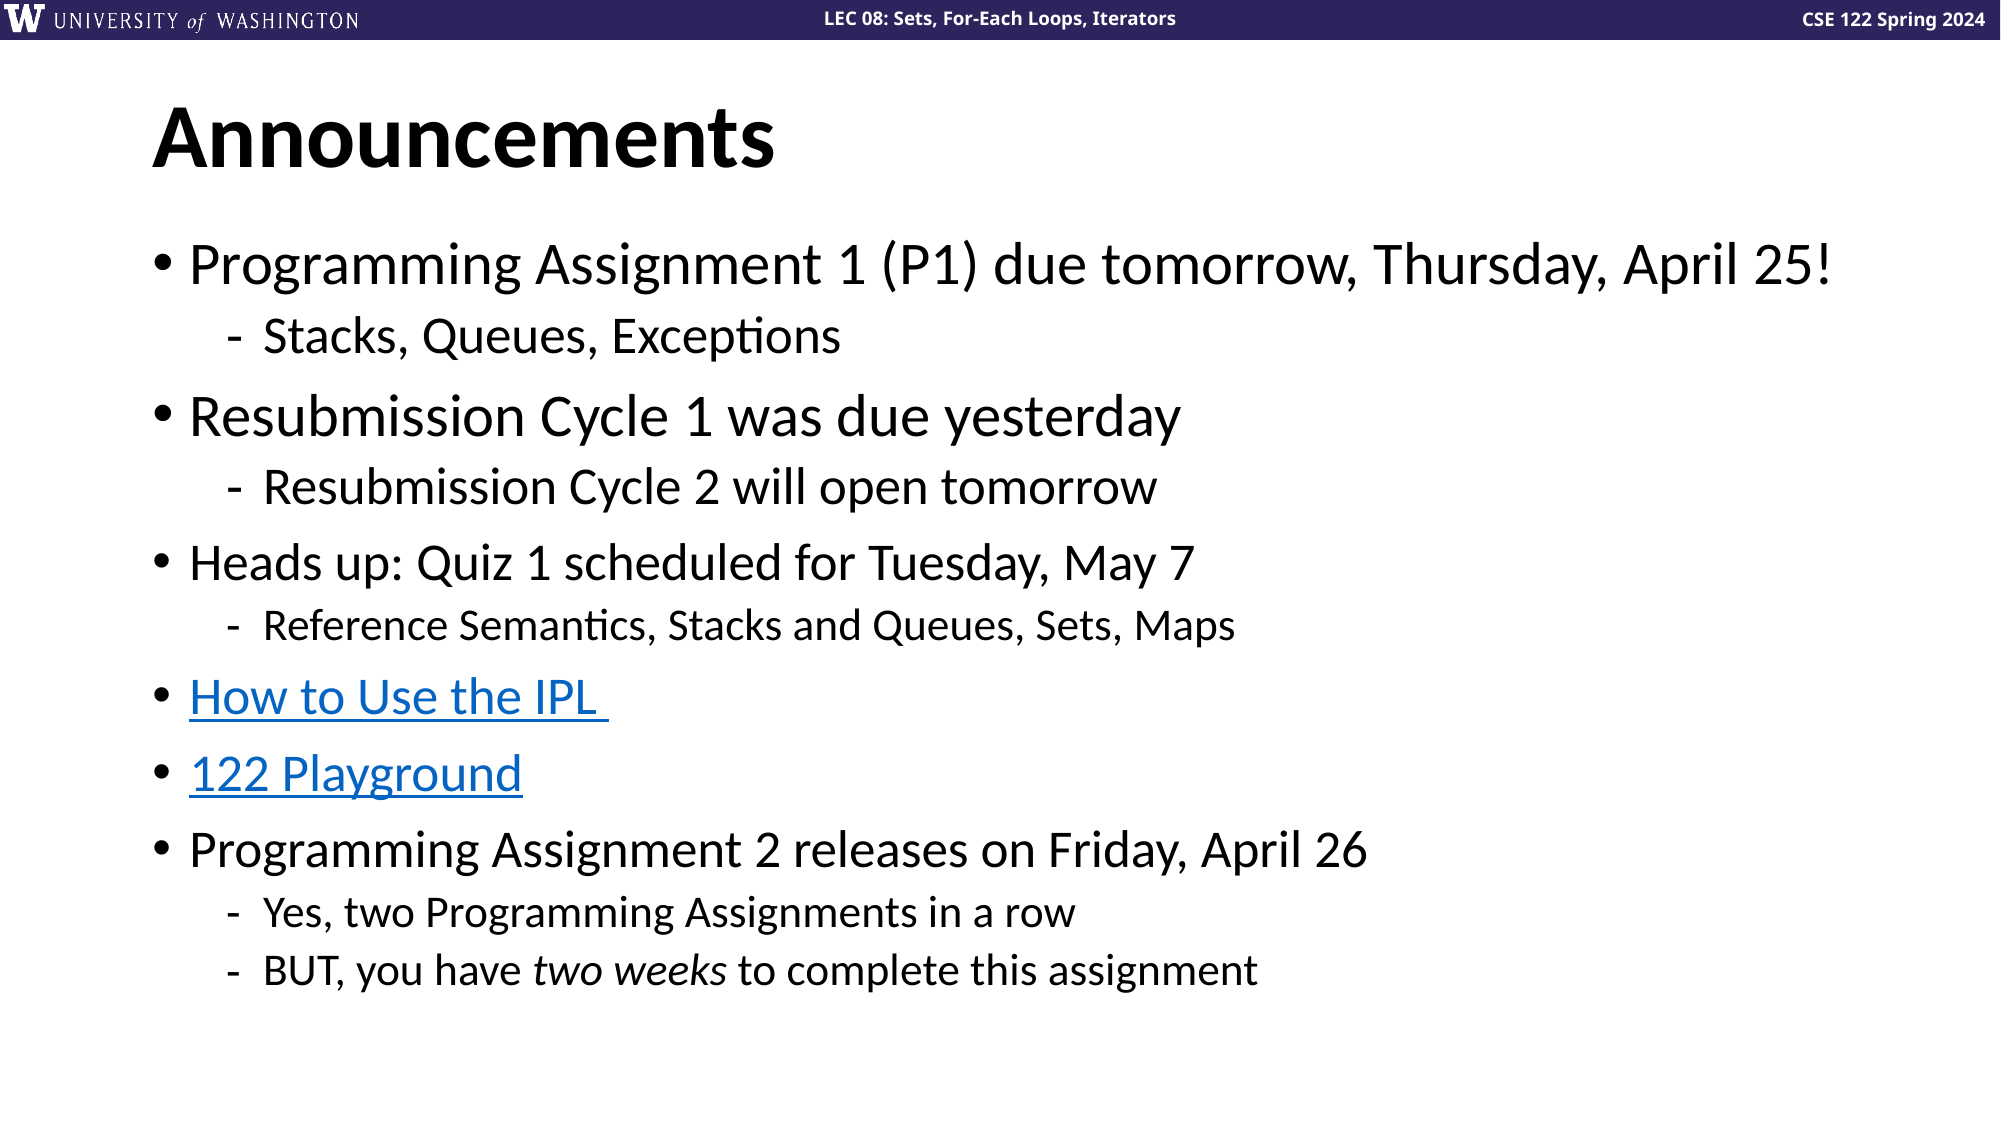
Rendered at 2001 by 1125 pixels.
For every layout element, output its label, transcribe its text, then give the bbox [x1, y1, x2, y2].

list Programming Assignment 1 (P1) due tomorrow, Thursday, April 25! Stacks, Queues, Exceptions Resubmission Cycle 1 was due yesterday Resubmission Cycle 2 will open tomorrow Heads up: Quiz 1 scheduled for Tuesday, May 7 Reference Semantics, Stacks and Queues, Sets, Maps How to Use the IPL 122 Playground Programming Assignment 2 releases on Friday, April 26 Yes, two Programming Assignments in a row BUT, you have two weeks to complete this assignment [137, 224, 1863, 1014]
title Announcements [137, 74, 1863, 200]
picture [4, 4, 358, 33]
